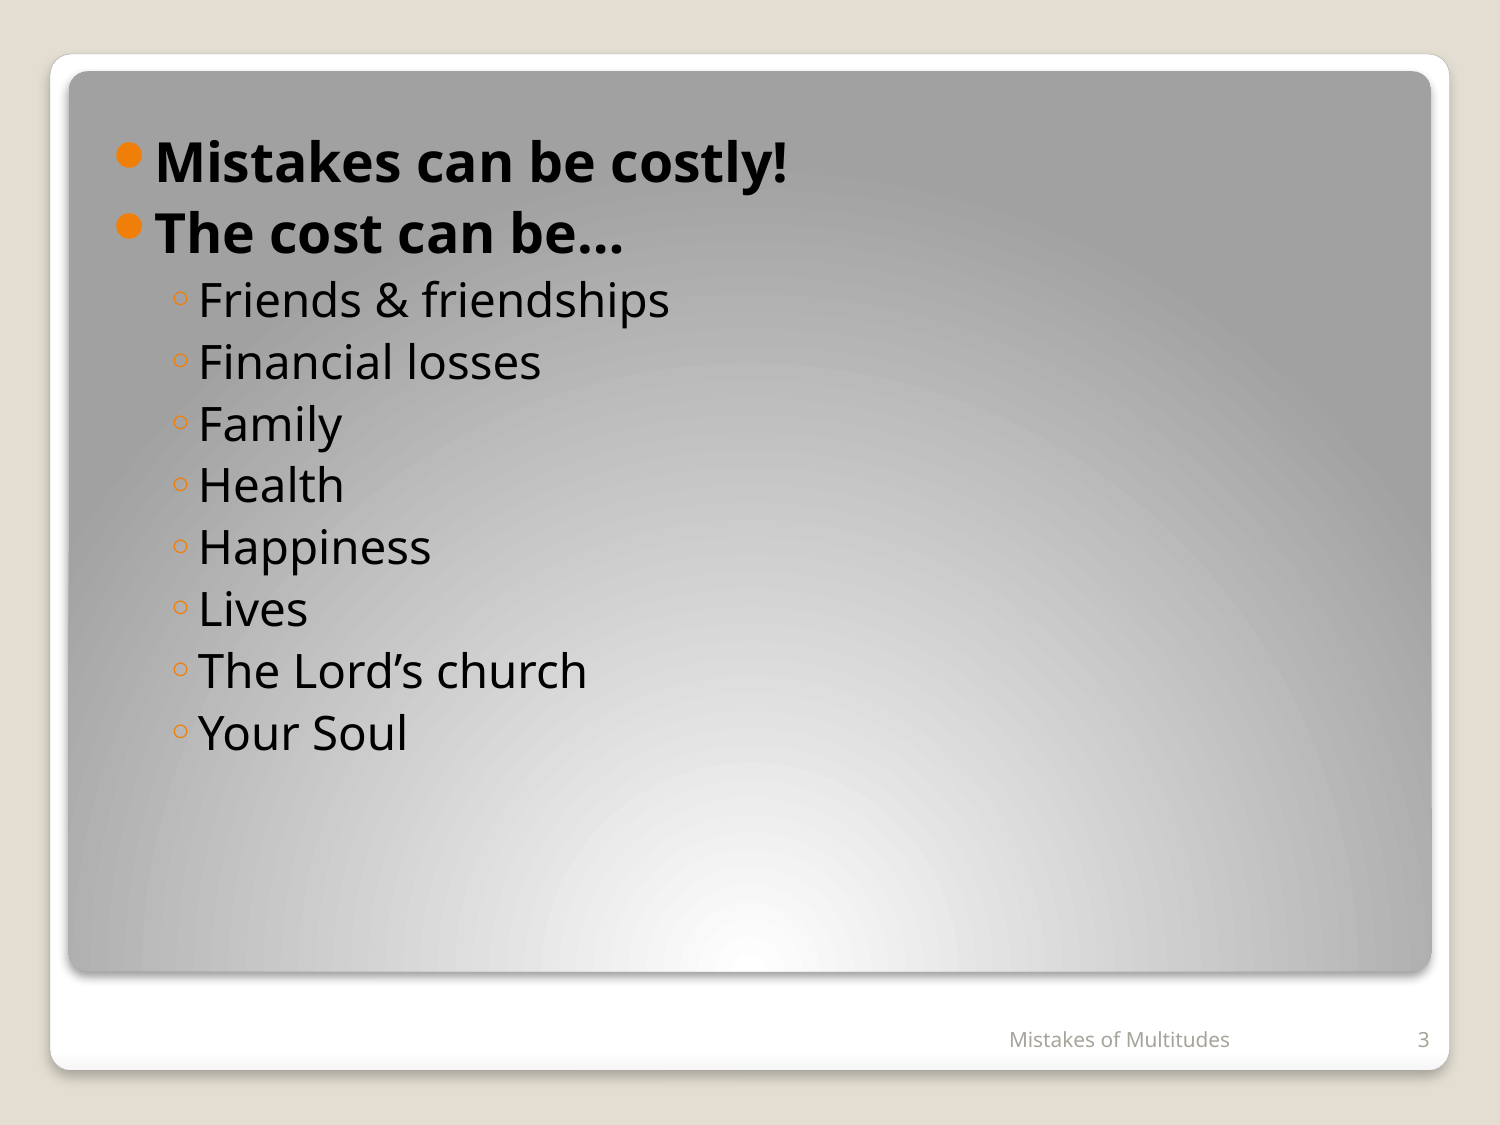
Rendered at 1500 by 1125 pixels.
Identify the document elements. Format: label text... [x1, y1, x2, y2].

footer Mistakes of Multitudes [994, 1002, 1369, 1063]
list Mistakes can be costly! The cost can be… Friends & friendships Financial losses Family Health Happiness Lives The Lord’s church Your Soul [82, 112, 1425, 774]
slide_number 3 [1369, 1002, 1445, 1063]
